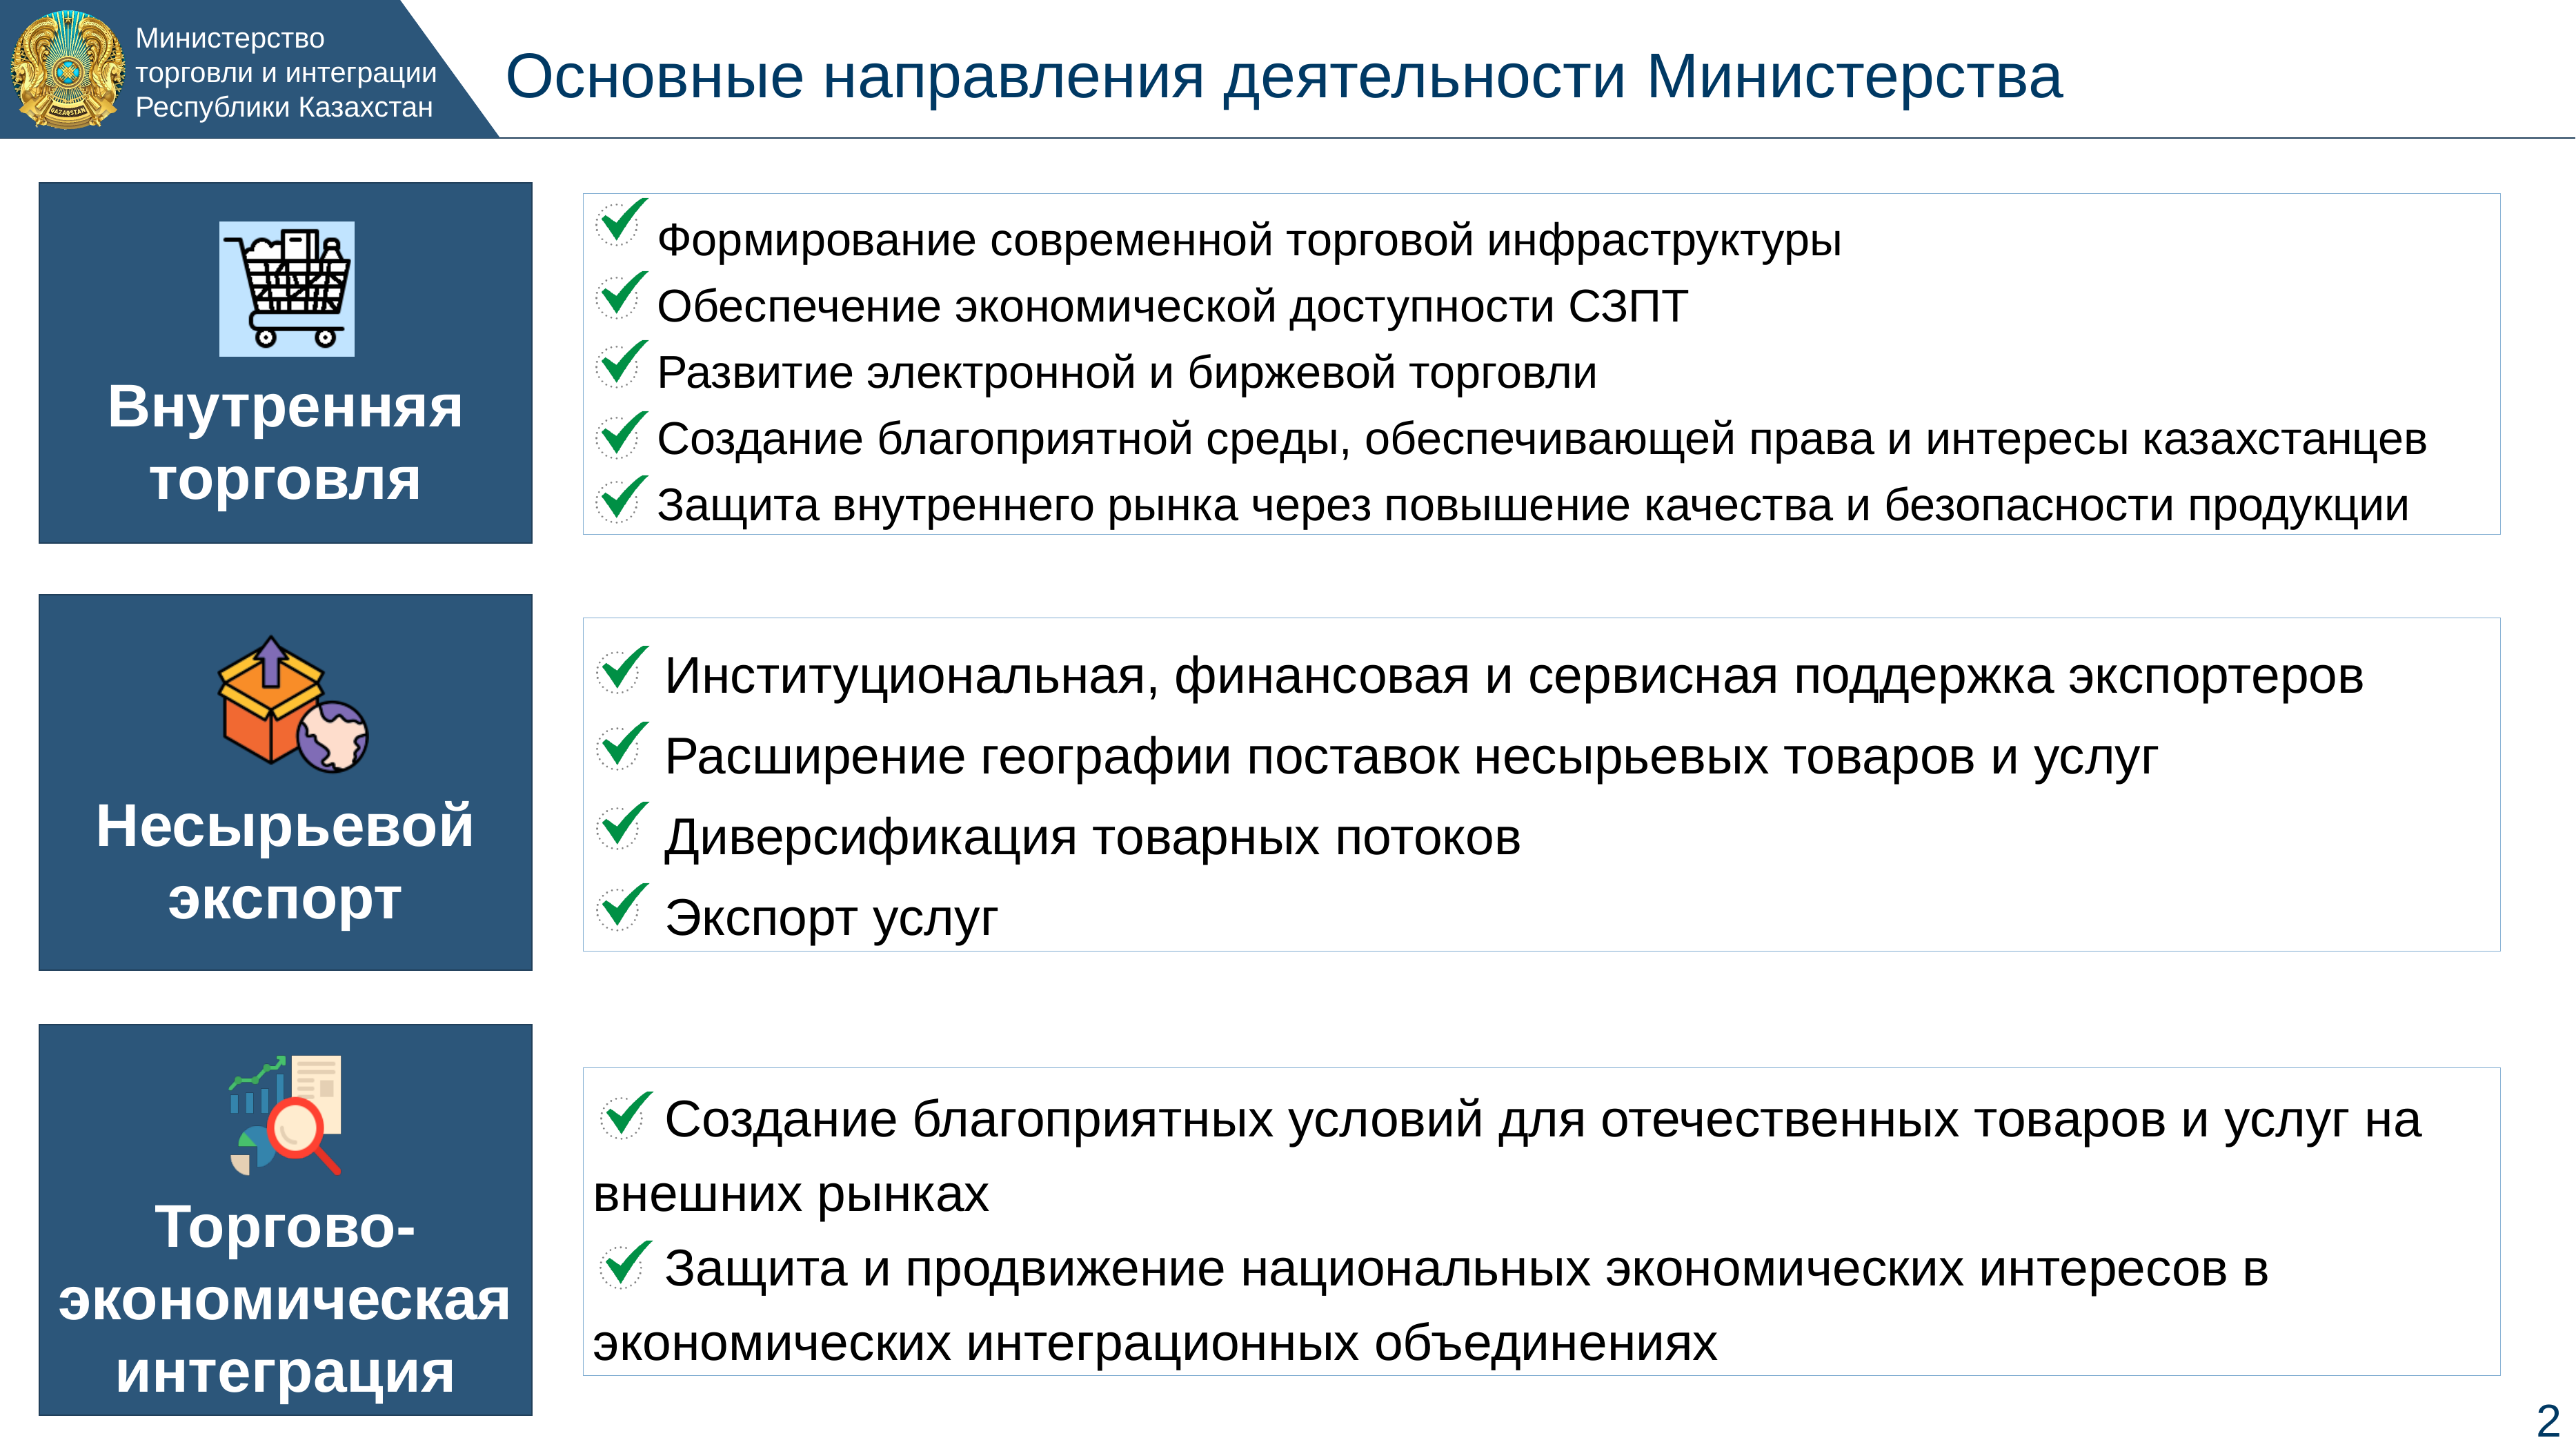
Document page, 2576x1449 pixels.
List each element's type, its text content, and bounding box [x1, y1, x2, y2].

picture [225, 1049, 347, 1182]
text_box Торгово-экономическая интеграция [39, 1024, 533, 1416]
picture [596, 1085, 657, 1146]
text_box Внутренняя торговля [39, 182, 533, 544]
picture [591, 404, 653, 466]
picture [595, 1234, 657, 1296]
picture [591, 264, 653, 326]
picture [592, 795, 653, 856]
picture [592, 639, 653, 700]
text_box Создание благоприятных условий для отечественных товаров и услуг на внешних рынках Защита и продвижение национальных экономических интересов в экономических интеграционных объединениях [583, 1067, 2501, 1376]
picture [591, 191, 653, 253]
picture [219, 221, 355, 357]
text_box Институциональная, финансовая и сервисная поддержка экспортеров Расширение географии поставок несырьевых товаров и услуг Диверсификация товарных потоков Экспорт услуг [583, 618, 2501, 952]
picture [217, 629, 369, 780]
picture [592, 876, 653, 938]
text_box Несырьевой экспорт [39, 594, 533, 971]
picture [592, 715, 653, 777]
picture [10, 10, 126, 135]
text_box Формирование современной торговой инфраструктуры Обеспечение экономической доступности СЗПТ Развитие электронной и биржевой торговли Создание благоприятной среды, обеспечивающей права и интересы казахстанцев Защита внутреннего рынка через повышение качества и безопасности продукции [583, 193, 2501, 535]
picture [591, 469, 653, 530]
slide_number 2 [2523, 1388, 2576, 1449]
text_box Основные направления деятельности Министерства [495, 29, 2550, 116]
picture [591, 333, 653, 395]
